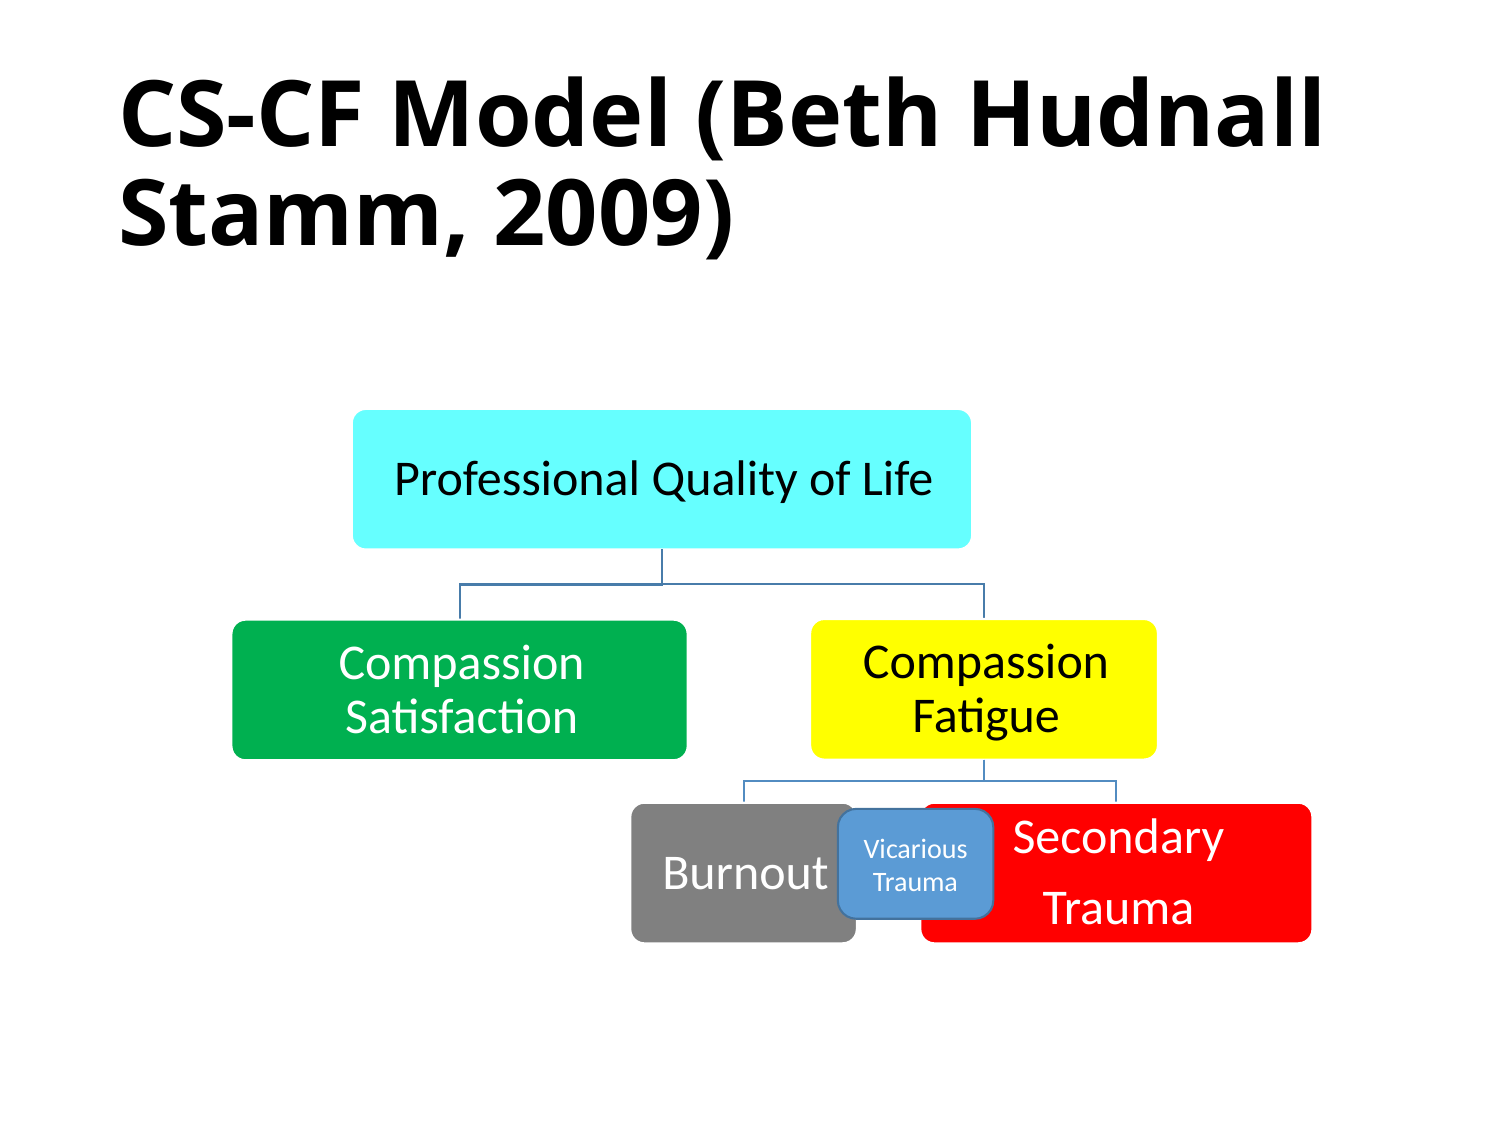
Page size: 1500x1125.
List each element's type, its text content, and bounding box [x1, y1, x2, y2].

title CS-CF Model (Beth Hudnall Stamm, 2009) [103, 59, 1397, 278]
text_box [231, 408, 1313, 944]
